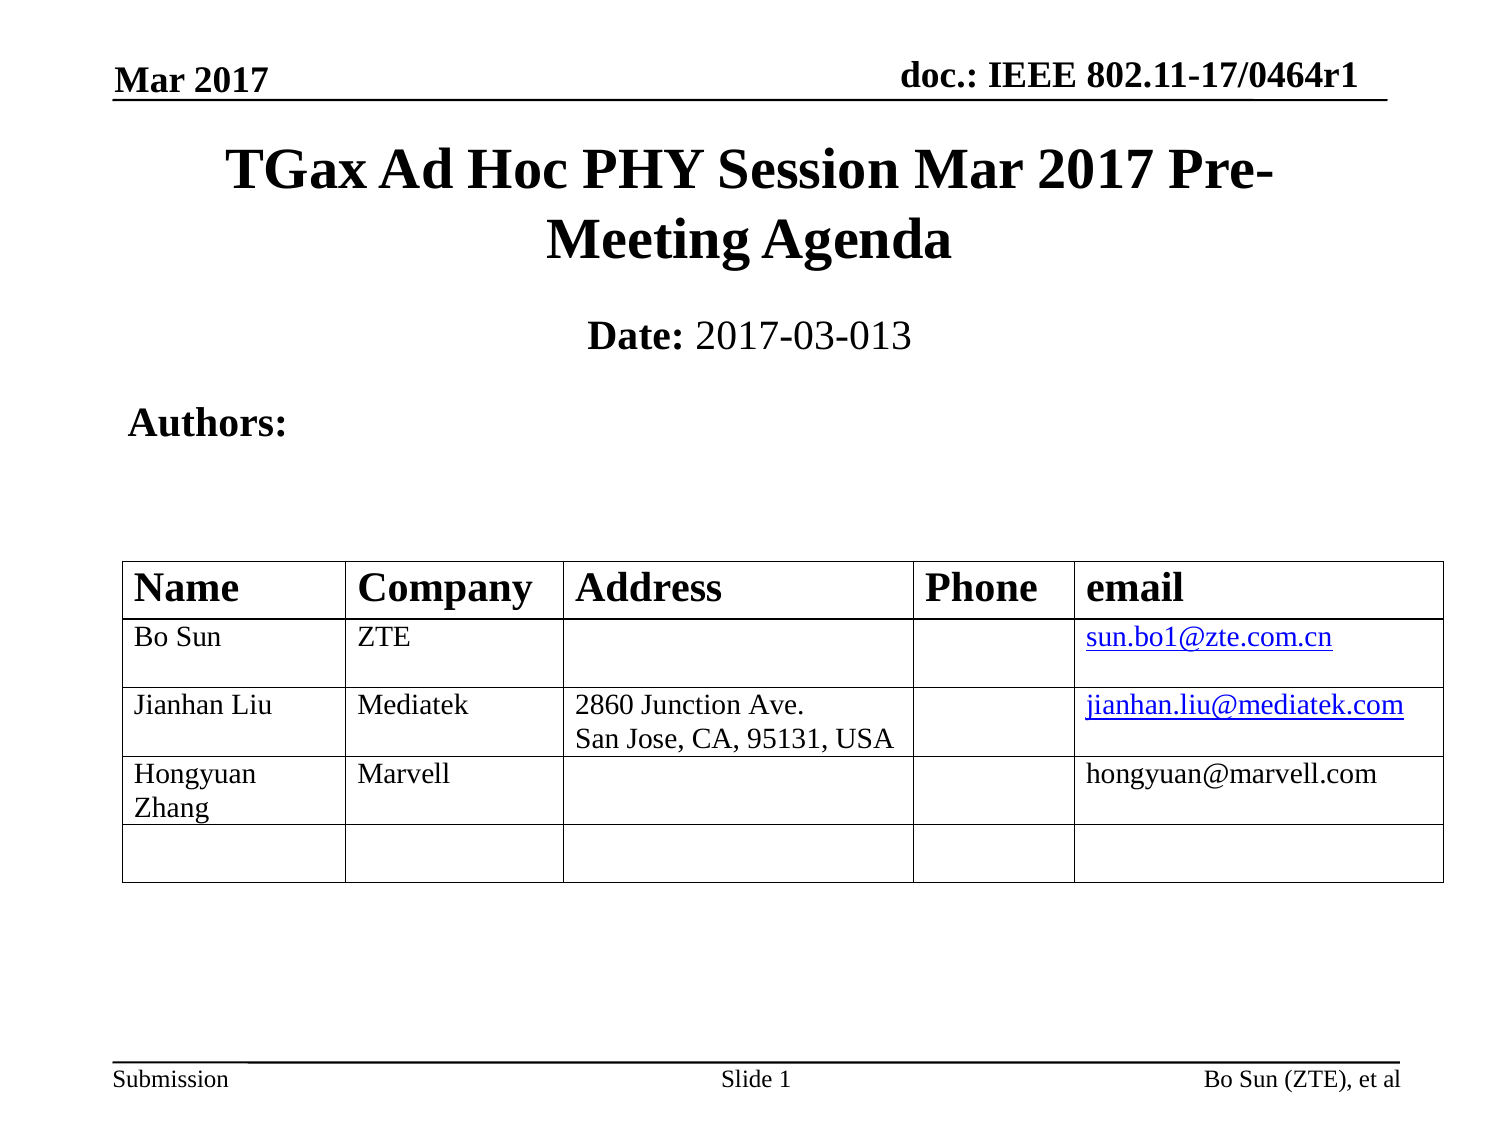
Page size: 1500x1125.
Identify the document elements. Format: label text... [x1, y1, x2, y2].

slide_number Slide 1 [712, 1061, 800, 1093]
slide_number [114, 54, 271, 101]
title TGax Ad Hoc PHY Session Mar 2017 Pre-Meeting Agenda [112, 112, 1388, 288]
footer Bo Sun (ZTE), et al [1200, 1061, 1402, 1125]
text_box Authors: [112, 387, 838, 450]
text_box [106, 560, 1485, 932]
list Date: 2017-03-013 [112, 299, 1388, 363]
